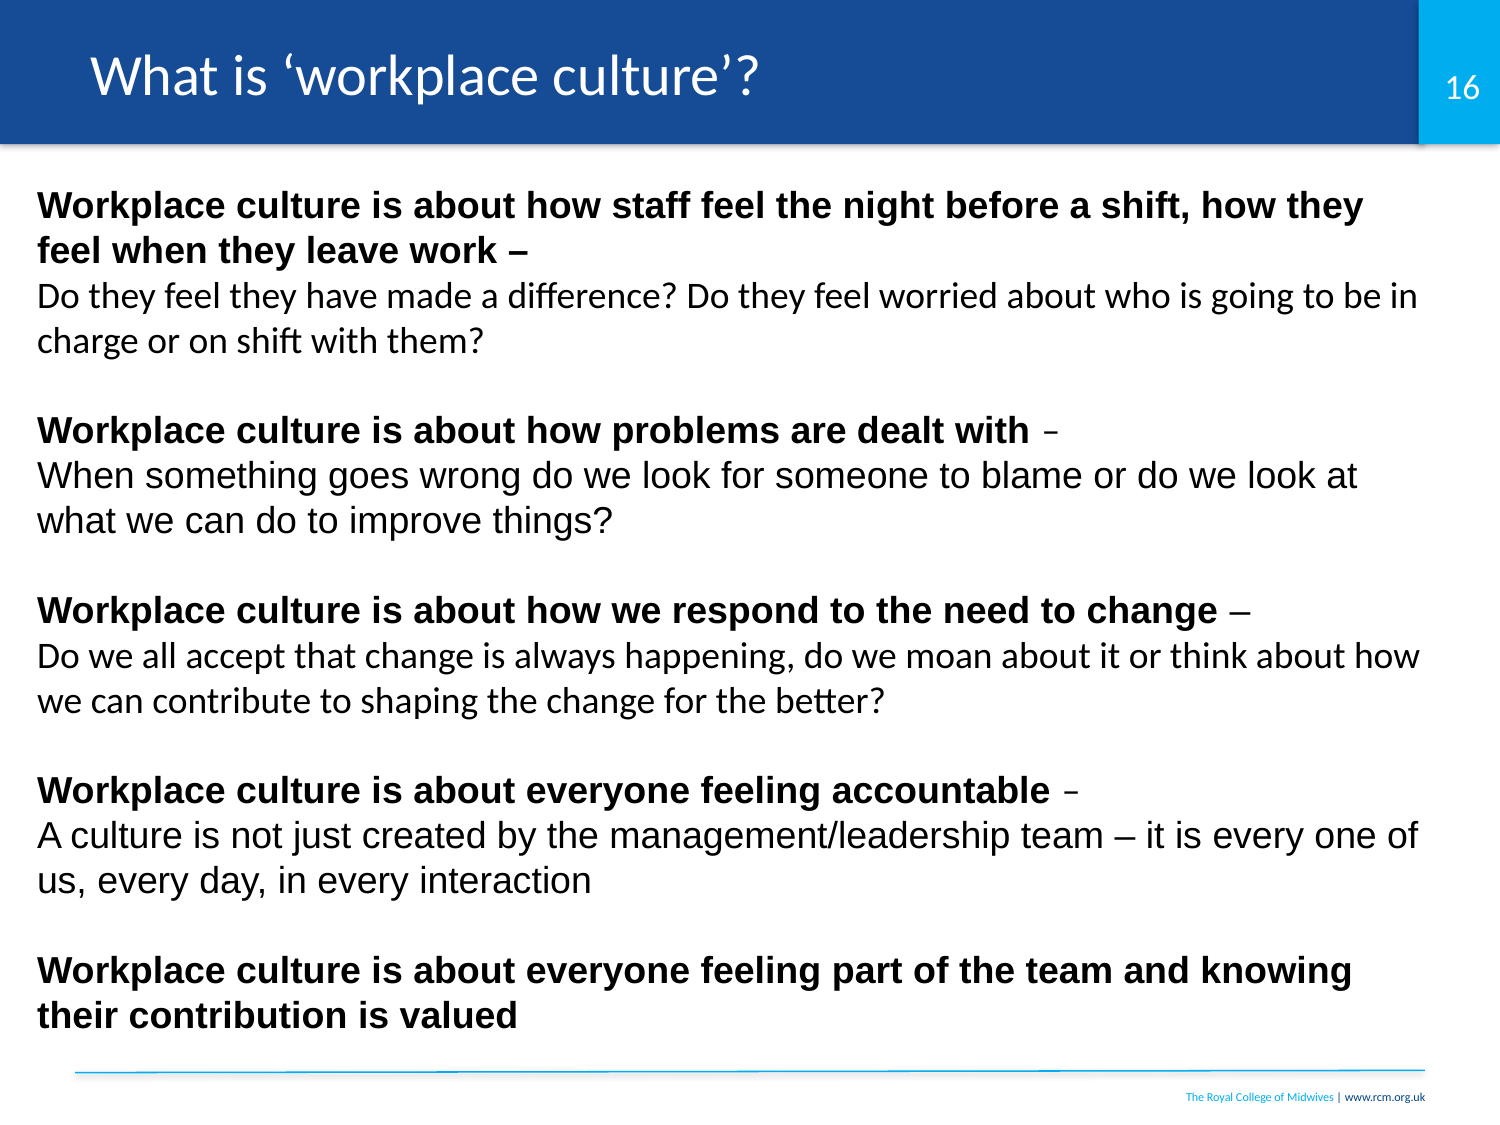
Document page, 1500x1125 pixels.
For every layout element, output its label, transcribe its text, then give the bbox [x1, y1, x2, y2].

picture [1186, 1093, 1197, 1101]
text_box Workplace culture is about how staff feel the night before a shift, how they feel when they leave work – Do they feel they have made a difference? Do they feel worried about who is going to be in charge or on shift with them? Workplace culture is about how problems are dealt with – When something goes wrong do we look for someone to blame or do we look at what we can do to improve things? Workplace culture is about how we respond to the need to change – Do we all accept that change is always happening, do we moan about it or think about how we can contribute to shaping the change for the better? Workplace culture is about everyone feeling accountable – A culture is not just created by the management/leadership team – it is every one of us, every day, in every interaction Workplace culture is about everyone feeling part of the team and knowing their contribution is valued [22, 173, 1441, 1044]
picture [1213, 1095, 1224, 1103]
picture [1307, 1095, 1314, 1101]
picture [1235, 1093, 1241, 1101]
picture [1300, 1093, 1306, 1101]
title What is ‘workplace culture’? [75, 0, 1425, 145]
picture [1260, 1095, 1265, 1103]
